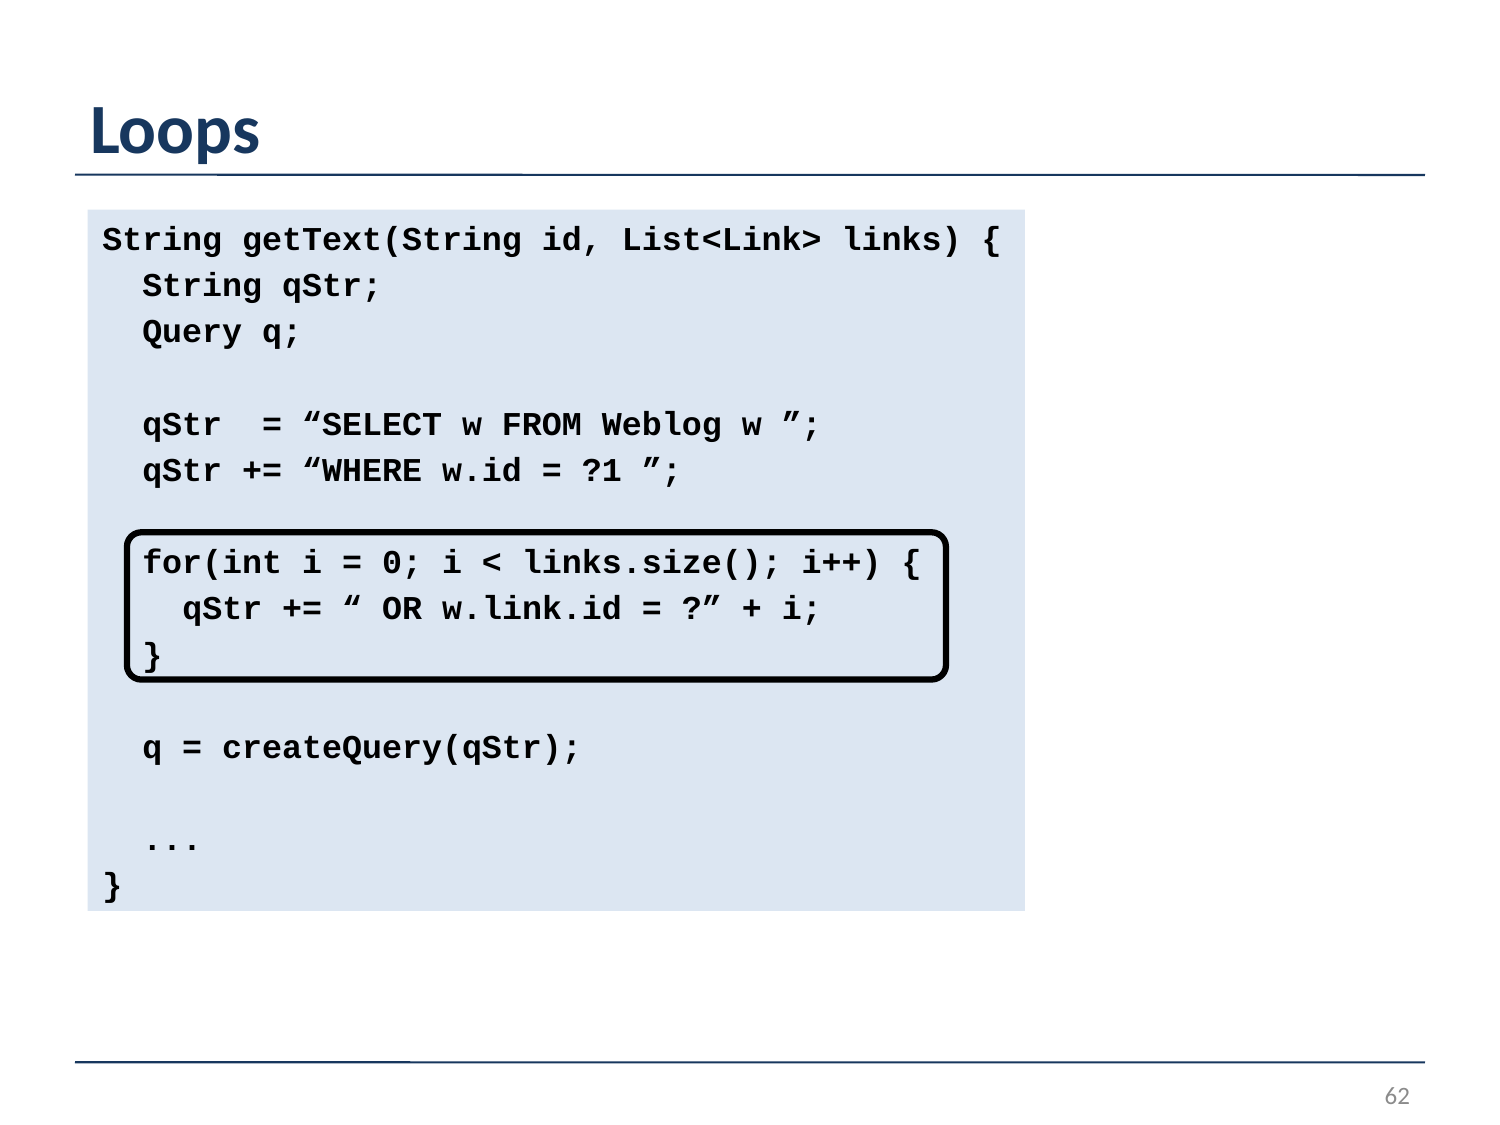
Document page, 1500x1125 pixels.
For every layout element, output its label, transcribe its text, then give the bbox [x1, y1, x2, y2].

title Loops [75, 75, 1425, 175]
text_box [124, 530, 949, 682]
text_box String getText(String id, List<Link> links) { String qStr; Query q; qStr = “SELECT w FROM Weblog w ”; qStr += “WHERE w.id = ?1 ”; for(int i = 0; i < links.size(); i++) { qStr += “ OR w.link.id = ?” + i; } q = createQuery(qStr); ... } [87, 209, 1025, 911]
slide_number 62 [1074, 1065, 1425, 1125]
